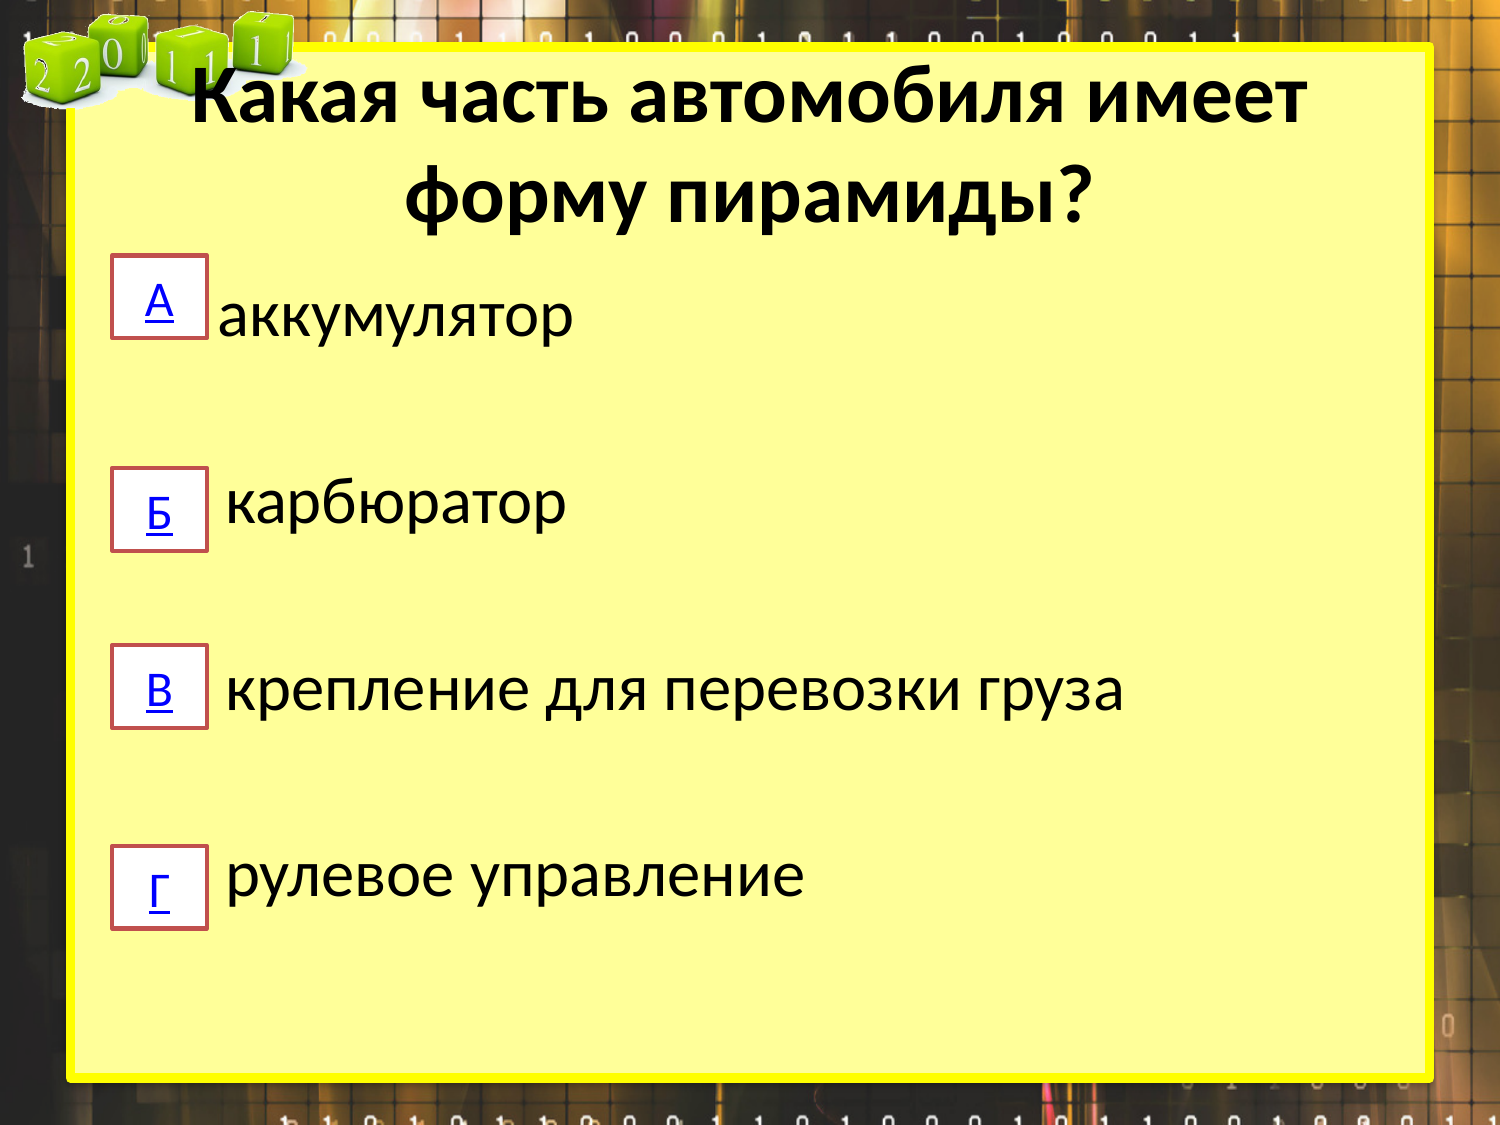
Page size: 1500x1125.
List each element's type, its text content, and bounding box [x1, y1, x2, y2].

text_box Г [110, 844, 209, 931]
list аккумулятор карбюратор крепление для перевозки груза рулевое управление [74, 262, 1426, 1006]
text_box Б [110, 466, 209, 553]
text_box В [110, 643, 209, 730]
text_box А [110, 253, 209, 340]
title Какая часть автомобиля имеет форму пирамиды? [74, 44, 1426, 233]
picture [0, 0, 332, 118]
